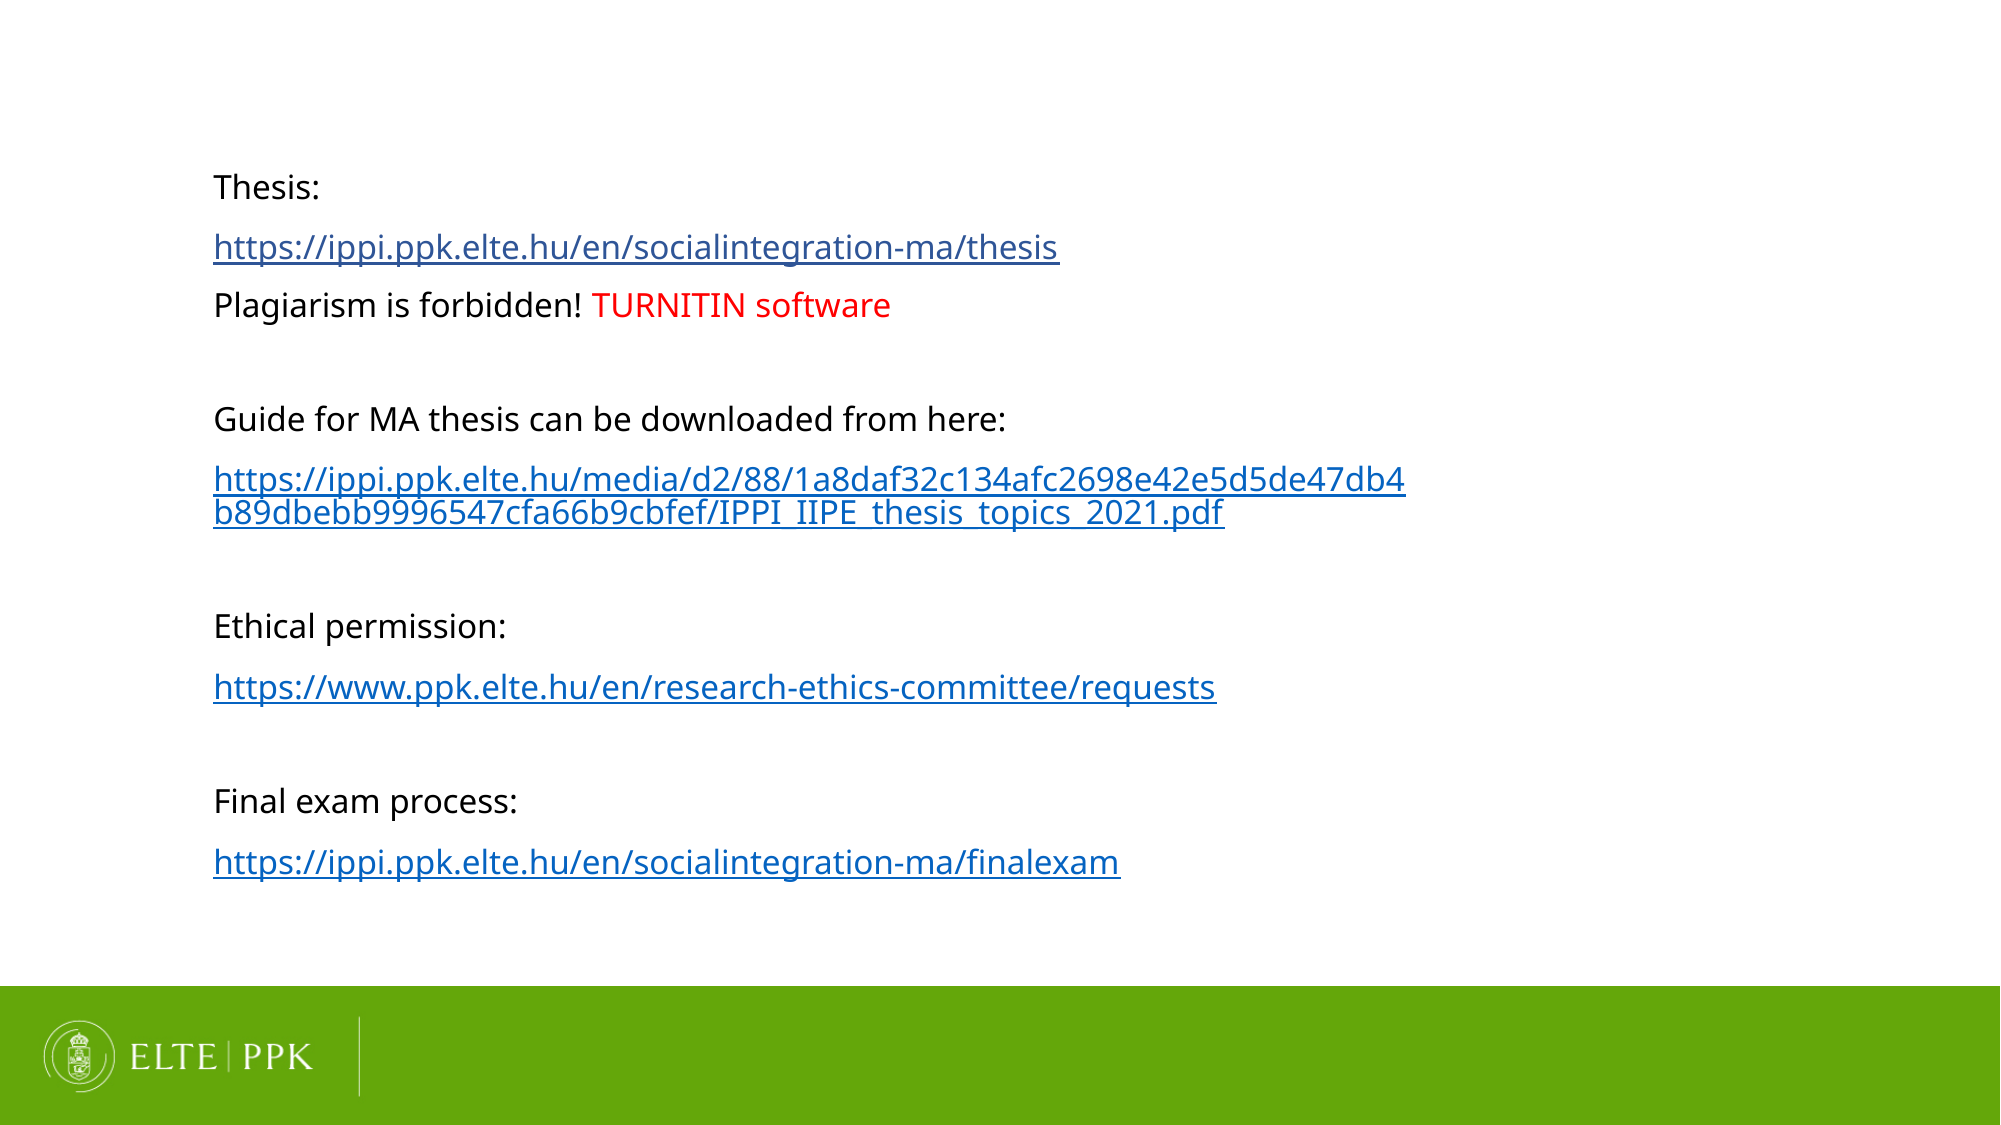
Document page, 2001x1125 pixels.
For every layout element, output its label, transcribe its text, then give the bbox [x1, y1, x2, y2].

picture [0, 986, 2000, 1125]
text_box Thesis: https://ippi.ppk.elte.hu/en/socialintegration-ma/thesis Plagiarism is forbidden! TURNITIN software Guide for MA thesis can be downloaded from here: https://ippi.ppk.elte.hu/media/d2/88/1a8daf32c134afc2698e42e5d5de47db4b89dbebb9996547cfa66b9cbfef/IPPI_IIPE_thesis_topics_2021.pdf Ethical permission: https://www.ppk.elte.hu/en/research-ethics-committee/requests Final exam process: https://ippi.ppk.elte.hu/en/socialintegration-ma/finalexam [198, 163, 1435, 740]
